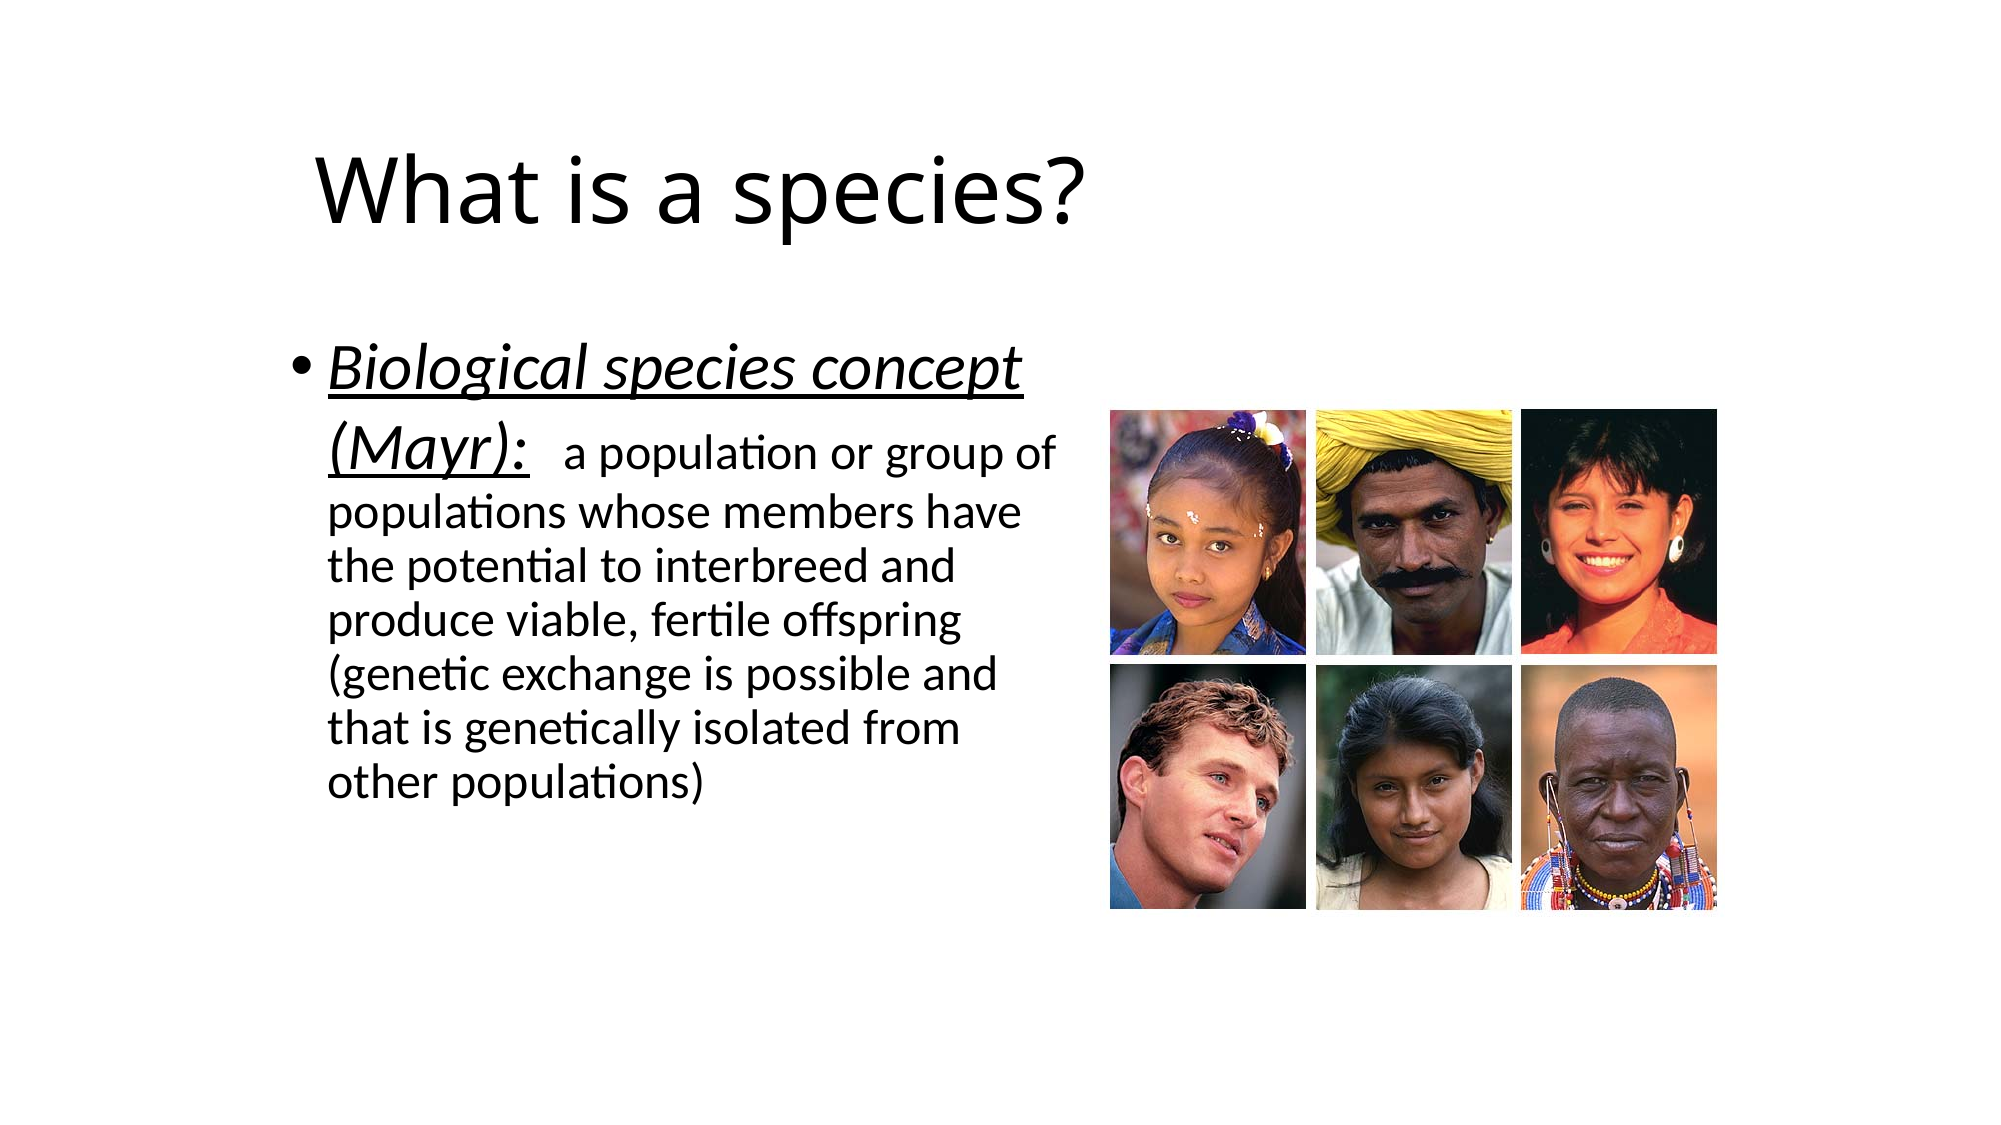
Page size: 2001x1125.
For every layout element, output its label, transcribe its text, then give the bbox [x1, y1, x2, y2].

list Biological species concept (Mayr): a population or group of populations whose members have the potential to interbreed and produce viable, fertile offspring (genetic exchange is possible and that is genetically isolated from other populations) [275, 324, 1075, 1000]
title What is a species? [299, 99, 2000, 288]
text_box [1099, 399, 1725, 918]
